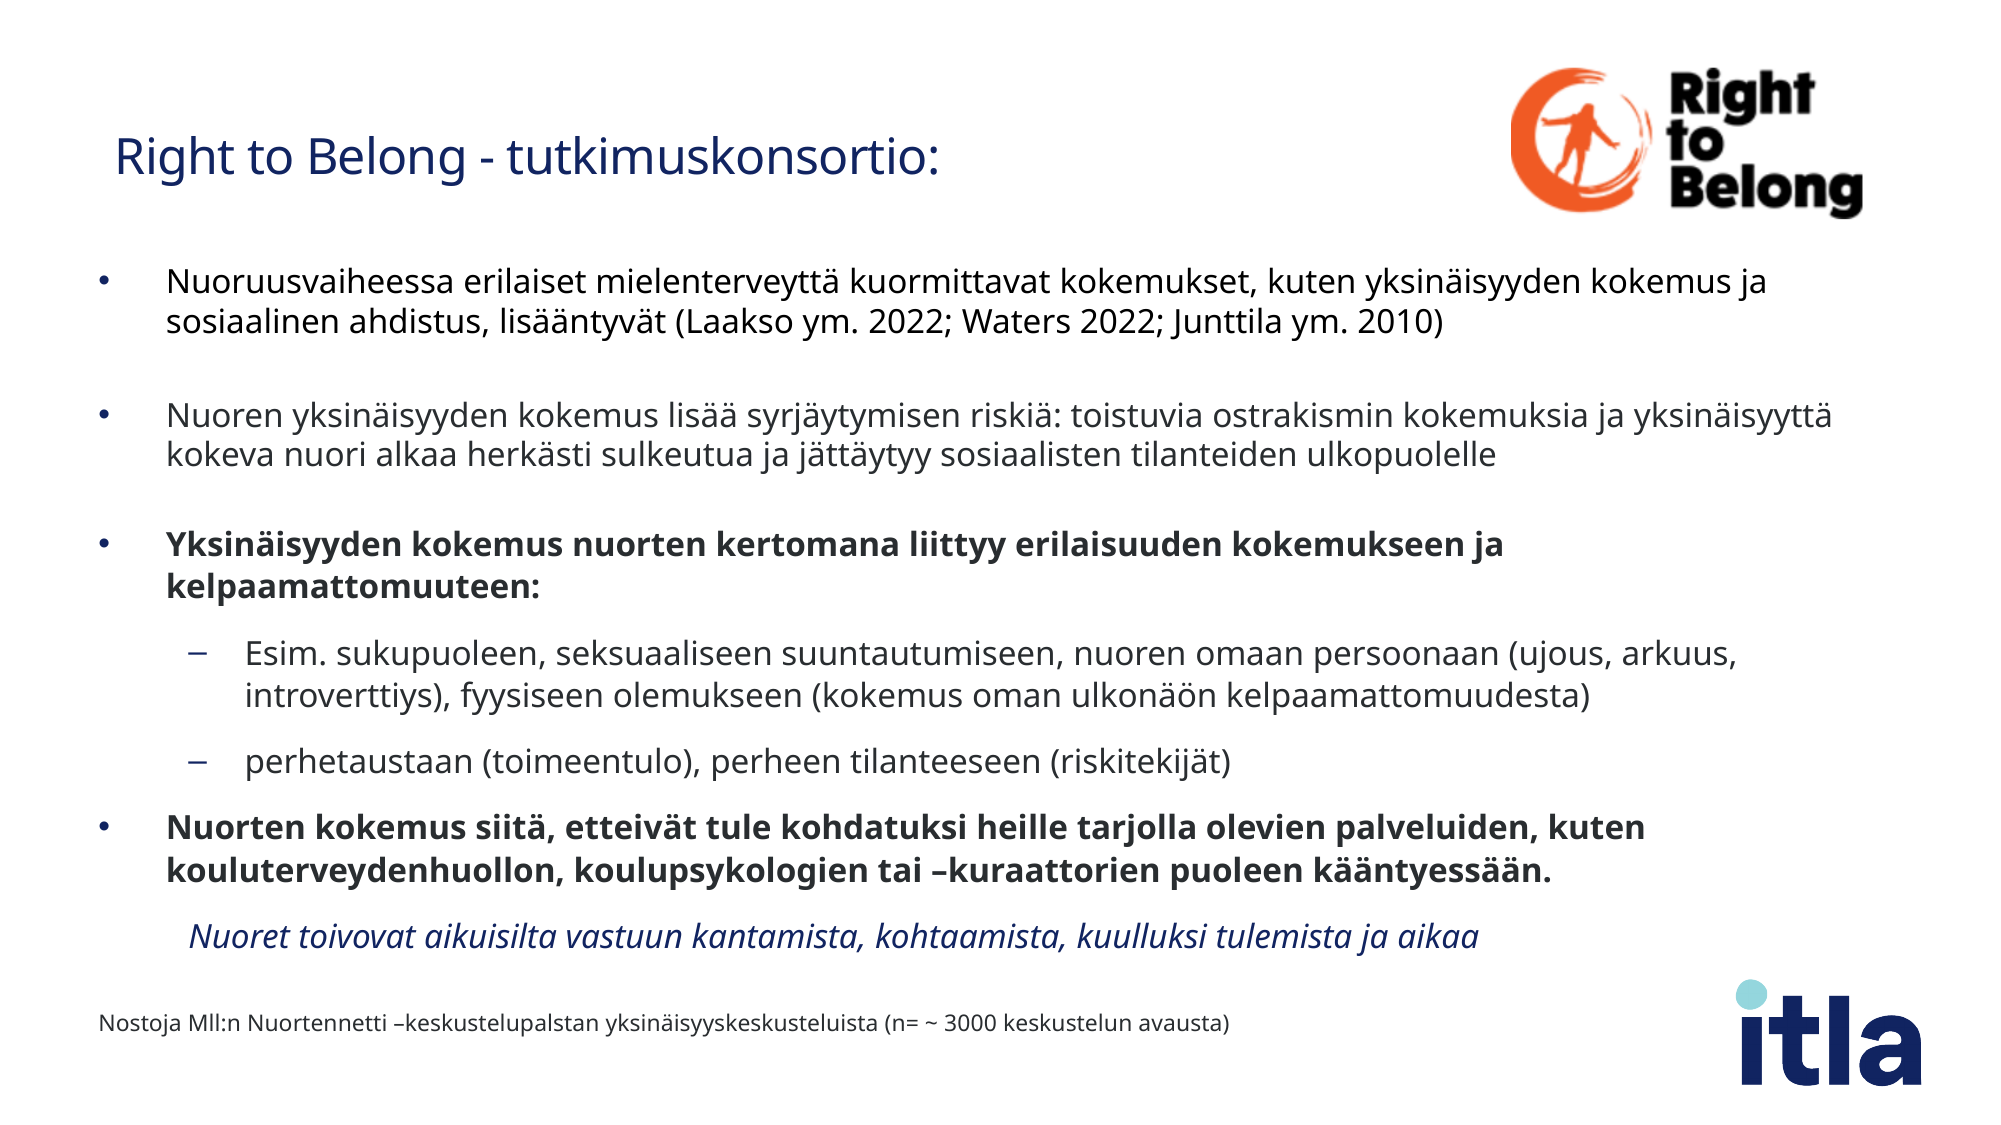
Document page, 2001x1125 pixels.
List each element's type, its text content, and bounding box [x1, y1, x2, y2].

list Nuoruusvaiheessa erilaiset mielenterveyttä kuormittavat kokemukset, kuten yksinäisyyden kokemus ja sosiaalinen ahdistus, lisääntyvät (Laakso ym. 2022; Waters 2022; Junttila ym. 2010) Nuoren yksinäisyyden kokemus lisää syrjäytymisen riskiä: toistuvia ostrakismin kokemuksia ja yksinäisyyttä kokeva nuori alkaa herkästi sulkeutua ja jättäytyy sosiaalisten tilanteiden ulkopuolelle Yksinäisyyden kokemus nuorten kertomana liittyy erilaisuuden kokemukseen ja kelpaamattomuuteen: Esim. sukupuoleen, seksuaaliseen suuntautumiseen, nuoren omaan persoonaan (ujous, arkuus, introverttiys), fyysiseen olemukseen (kokemus oman ulkonäön kelpaamattomuudesta) perhetaustaan (toimeentulo), perheen tilanteeseen (riskitekijät) Nuorten kokemus siitä, etteivät tule kohdatuksi heille tarjolla olevien palveluiden, kuten kouluterveydenhuollon, koulupsykologien tai –kuraattorien puoleen kääntyessään. Nuoret toivovat aikuisilta vastuun kantamista, kohtaamista, kuulluksi tulemista ja aikaa Nostoja Mll:n Nuortennetti –keskustelupalstan yksinäisyyskeskusteluista (n= ~ 3000 keskustelun avausta) [83, 253, 1884, 1030]
title Right to Belong - tutkimuskonsortio: [99, 95, 1900, 283]
picture [1729, 976, 1924, 1096]
picture [1510, 42, 1873, 231]
